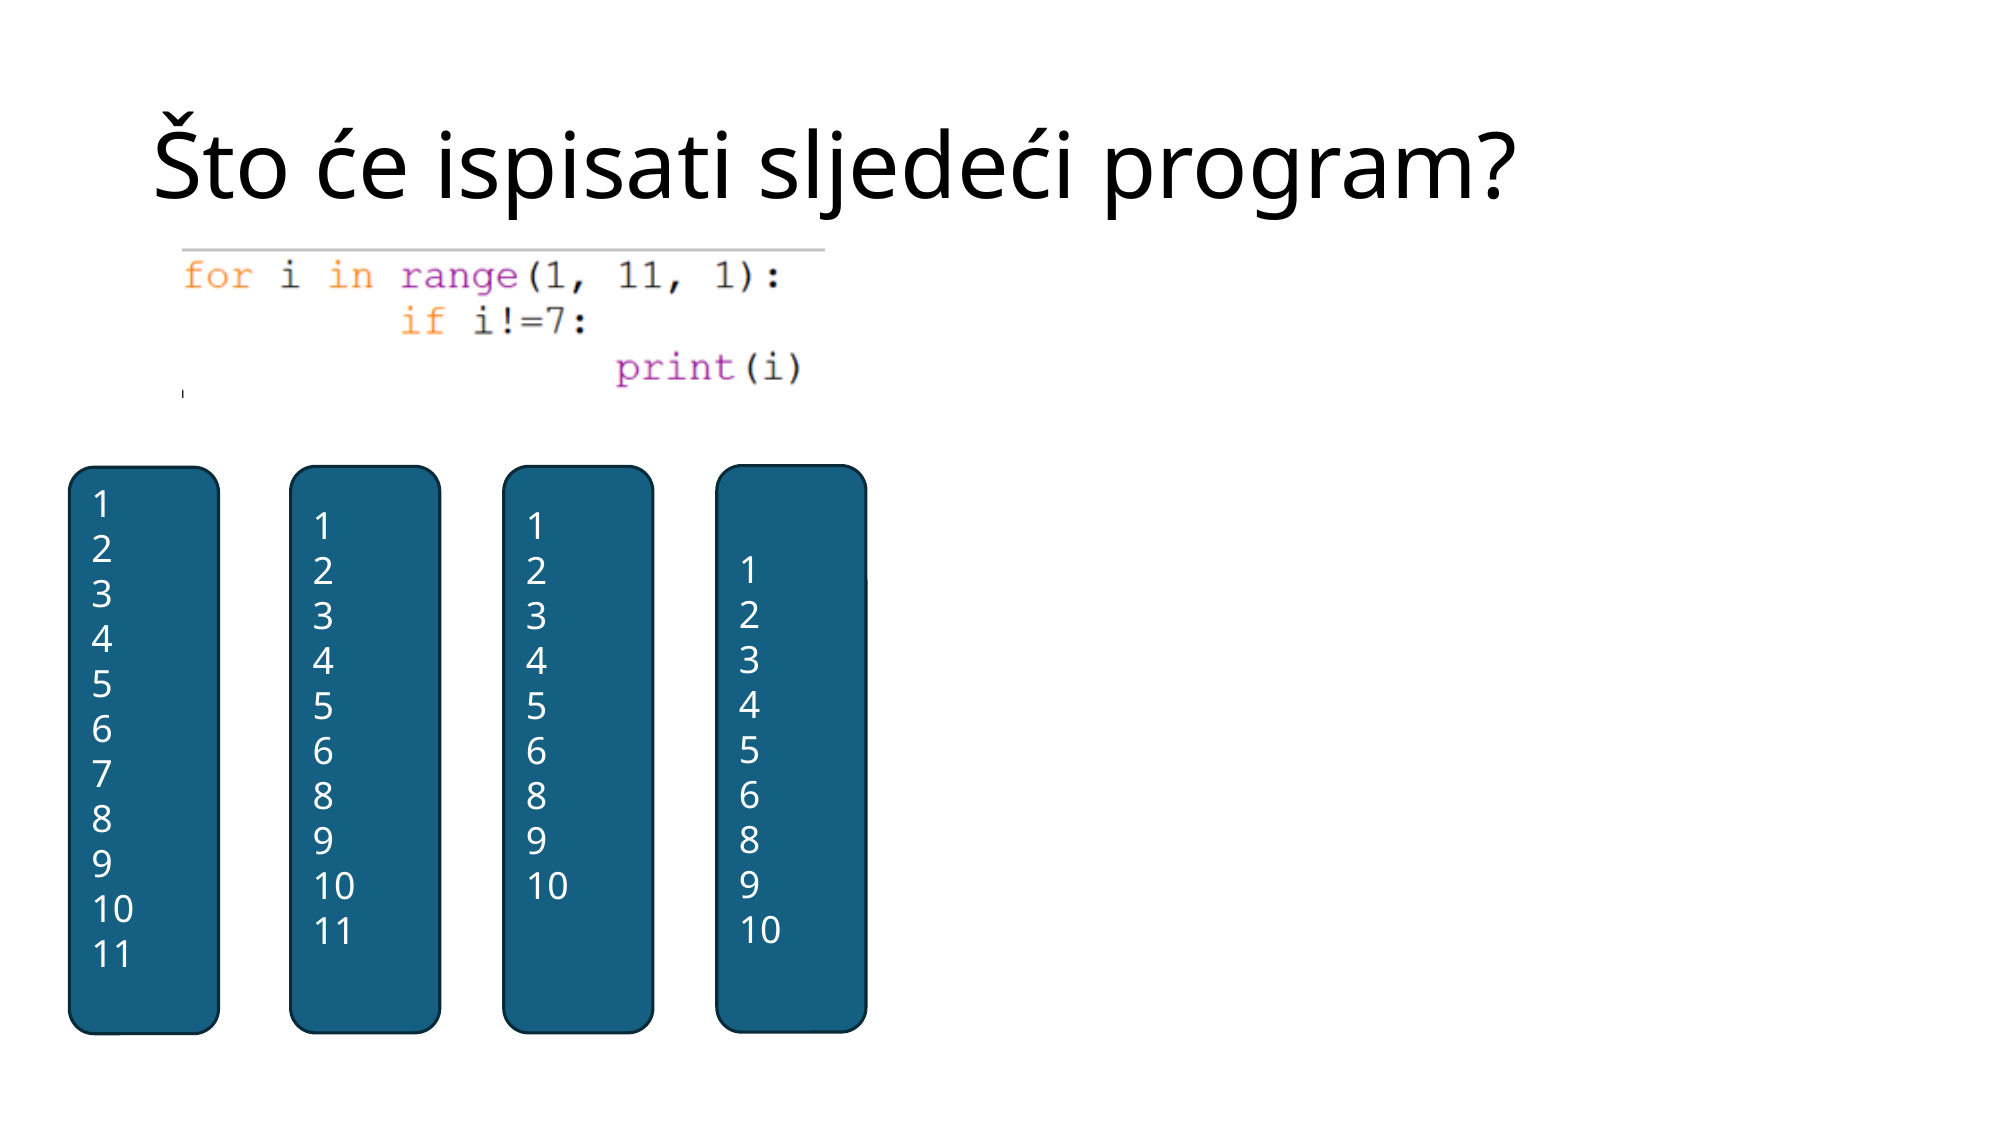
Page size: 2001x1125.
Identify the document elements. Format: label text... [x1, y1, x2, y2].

text_box 1 2 3 4 5 6 8 9 10 [715, 464, 868, 1034]
text_box 1 2 3 4 5 6 7 8 9 10 11 [67, 465, 221, 1036]
title Što će ispisati sljedeći program? [137, 59, 1863, 278]
text_box 1 2 3 4 5 6 8 9 10 11 [289, 464, 442, 1035]
picture [182, 248, 826, 398]
text_box 1 2 3 4 5 6 8 9 10 [502, 464, 655, 1035]
